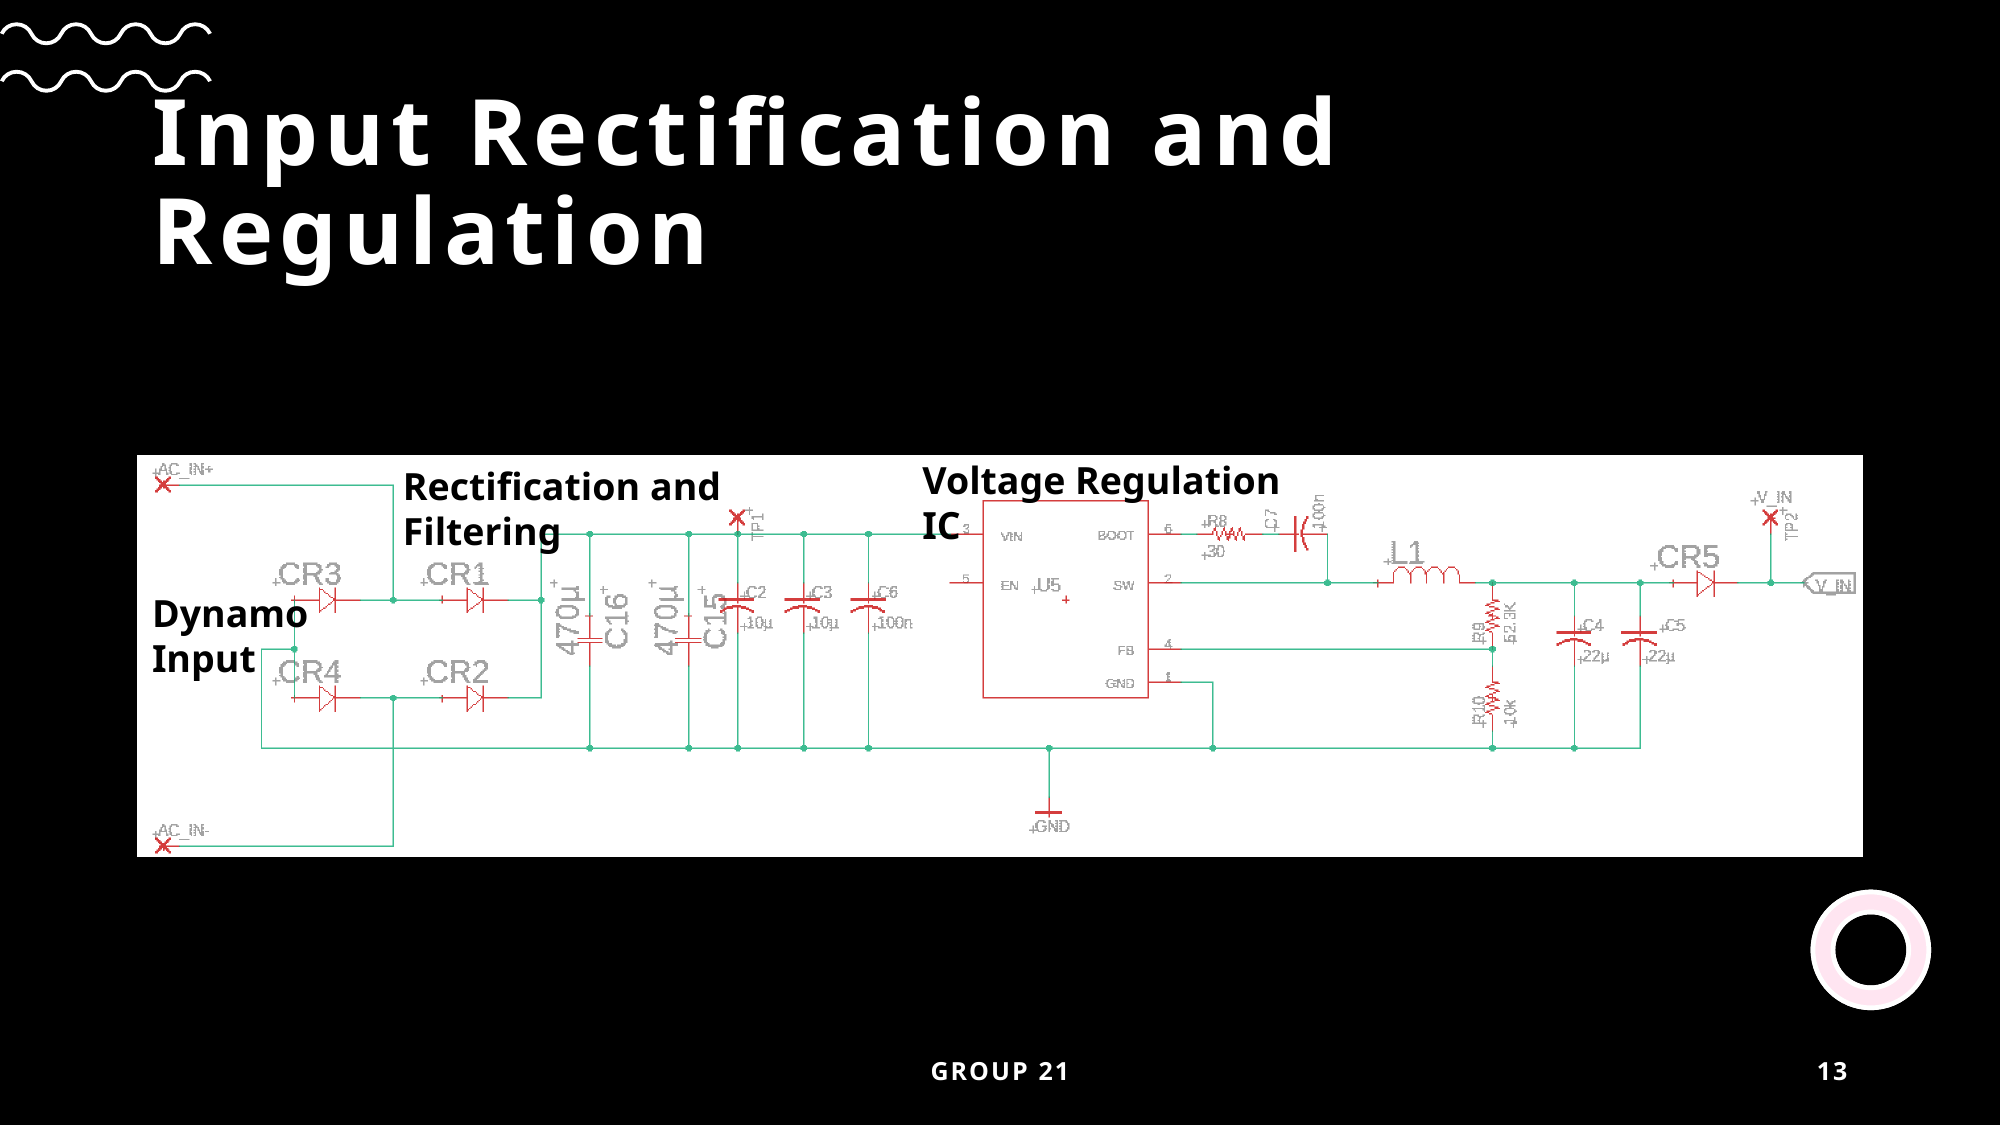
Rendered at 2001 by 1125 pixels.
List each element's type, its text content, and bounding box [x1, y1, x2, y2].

text_box Voltage Regulation IC [907, 449, 1336, 455]
picture [137, 455, 1863, 857]
slide_number 13 [1412, 1042, 1863, 1103]
title Input Rectification and Regulation [137, 92, 1863, 278]
footer Group 21 [662, 1042, 1338, 1103]
